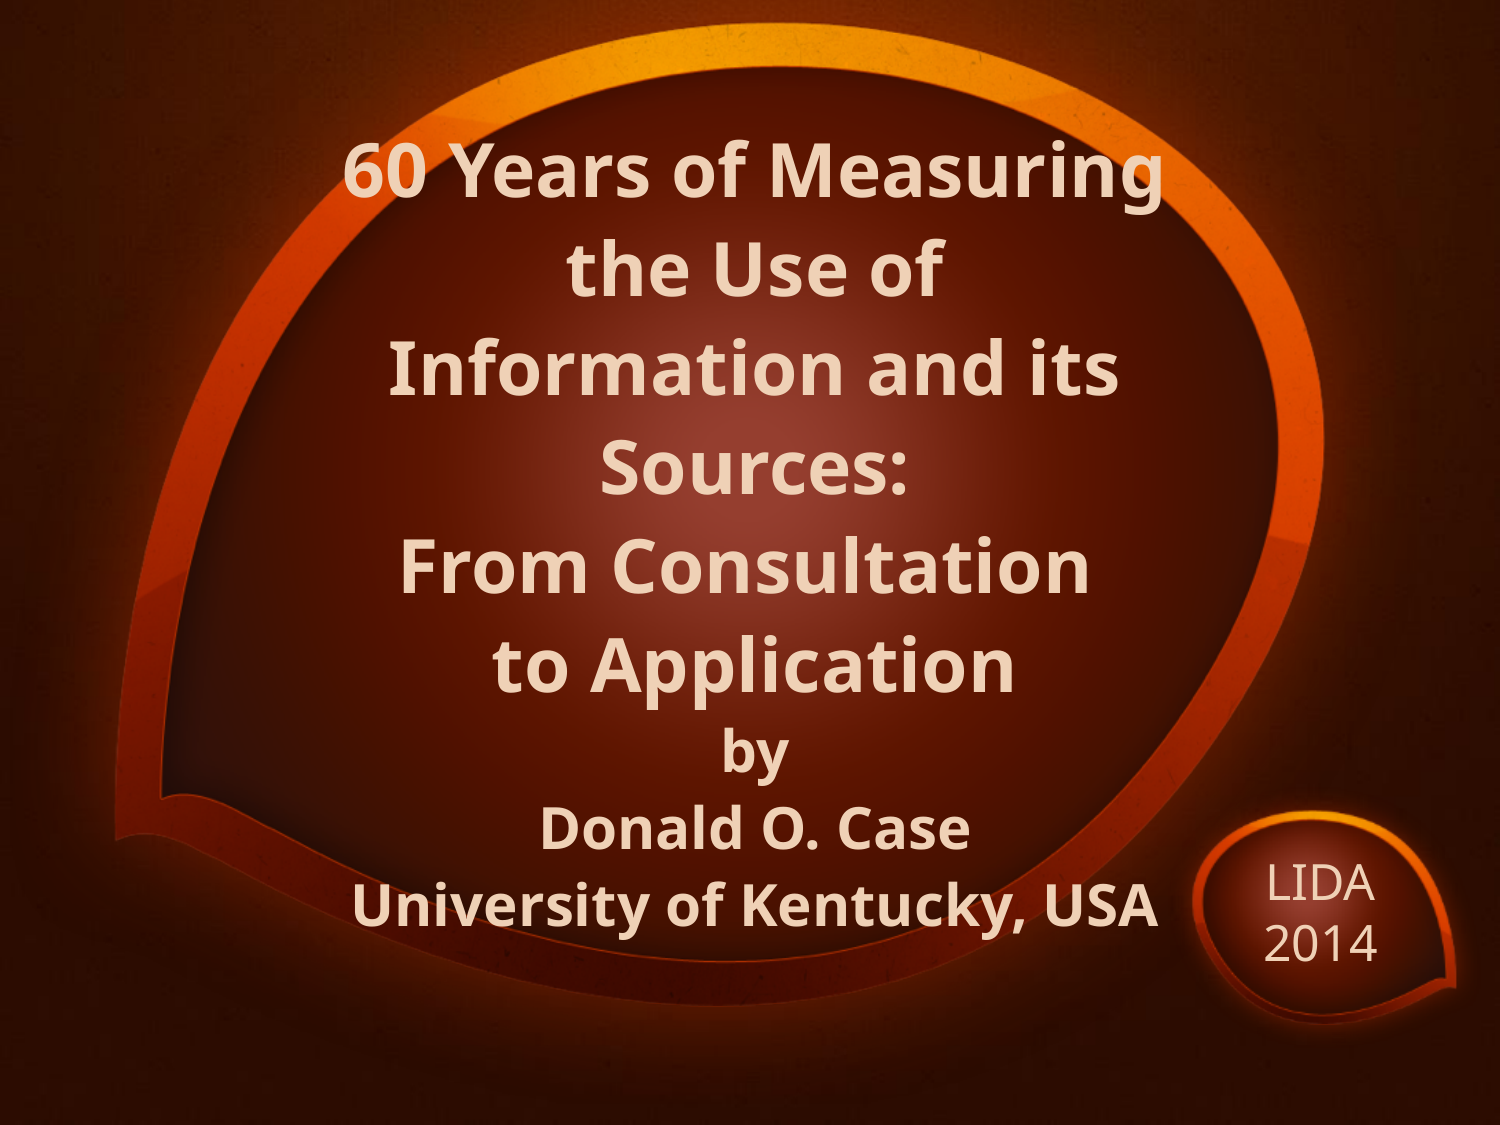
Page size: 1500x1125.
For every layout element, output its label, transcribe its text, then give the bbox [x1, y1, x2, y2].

list LIDA 2014 [1211, 842, 1430, 1000]
title 60 Years of Measuring the Use of Information and its Sources: From Consultation to Application by Donald O. Case University of Kentucky, USA [320, 161, 1190, 890]
picture [0, 0, 1500, 1125]
